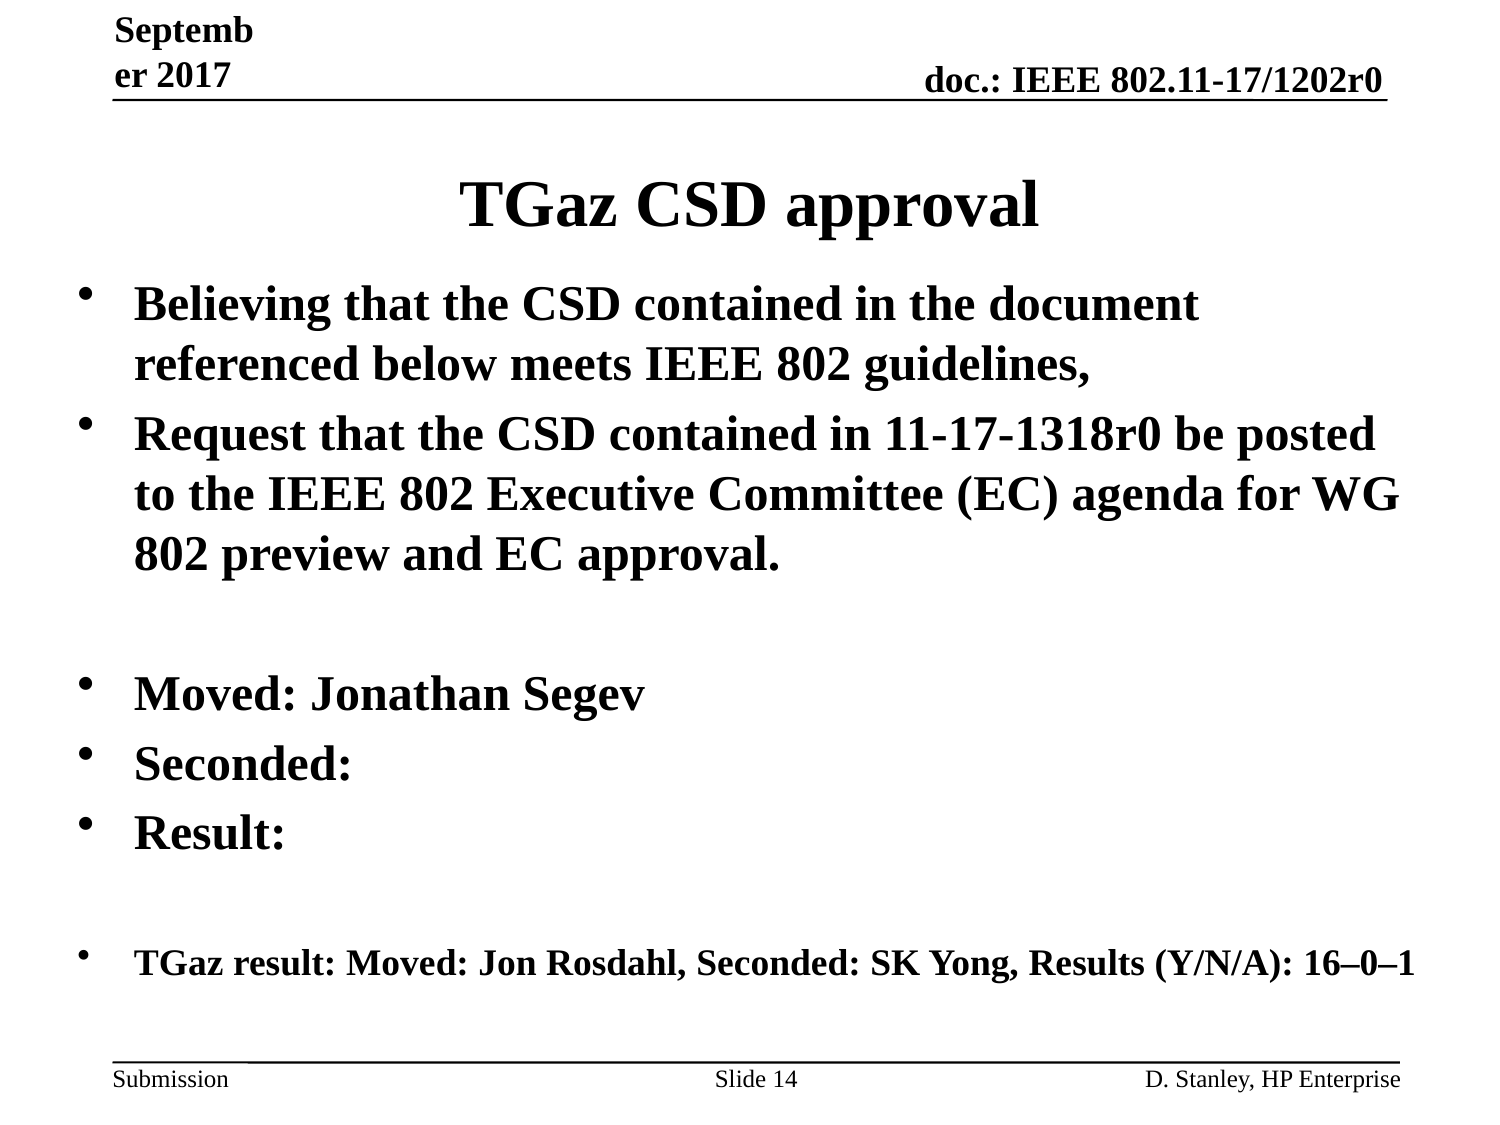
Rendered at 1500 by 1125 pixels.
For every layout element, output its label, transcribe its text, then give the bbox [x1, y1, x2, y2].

title TGaz CSD approval [112, 112, 1388, 262]
list Believing that the CSD contained in the document referenced below meets IEEE 802 guidelines, Request that the CSD contained in 11-17-1318r0 be posted to the IEEE 802 Executive Committee (EC) agenda for WG 802 preview and EC approval. Moved: Jonathan Segev Seconded: Result: TGaz result: Moved: Jon Rosdahl, Seconded: SK Yong, Results (Y/N/A): 16–0–1 [62, 262, 1438, 1050]
slide_number Slide 14 [712, 1061, 800, 1093]
footer D. Stanley, HP Enterprise [878, 1061, 1402, 1093]
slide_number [114, 49, 270, 95]
